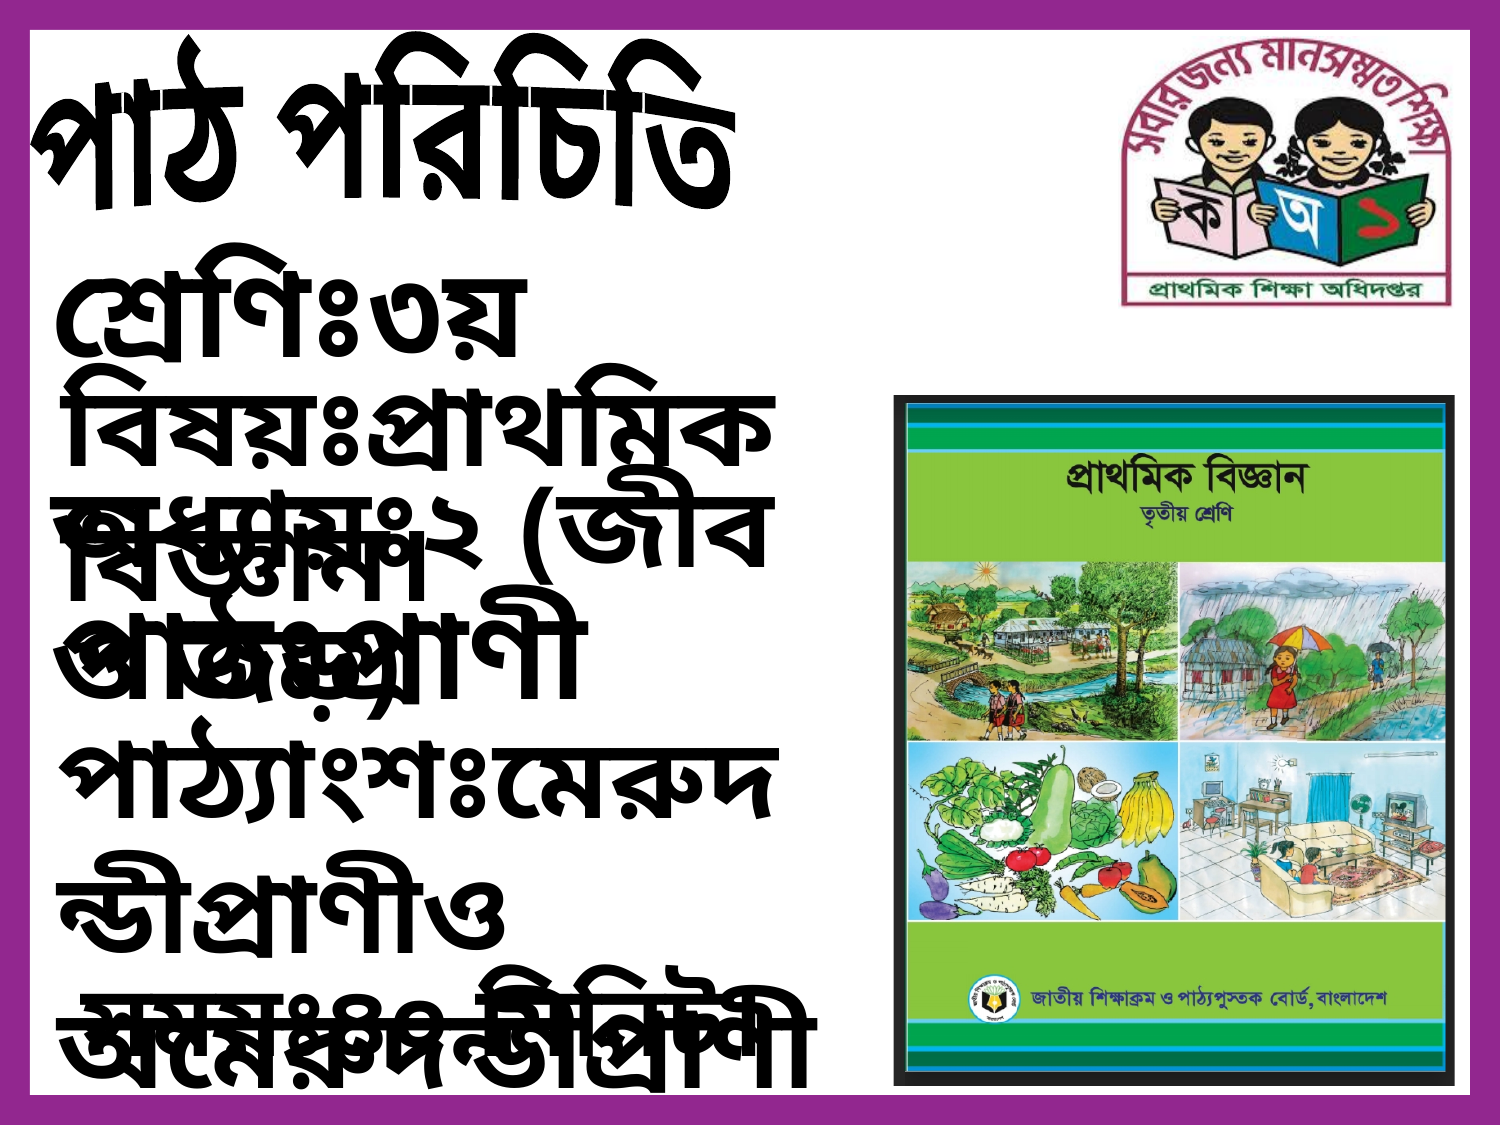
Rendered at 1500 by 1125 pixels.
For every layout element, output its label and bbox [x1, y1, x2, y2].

text_box [29, 30, 1455, 1086]
